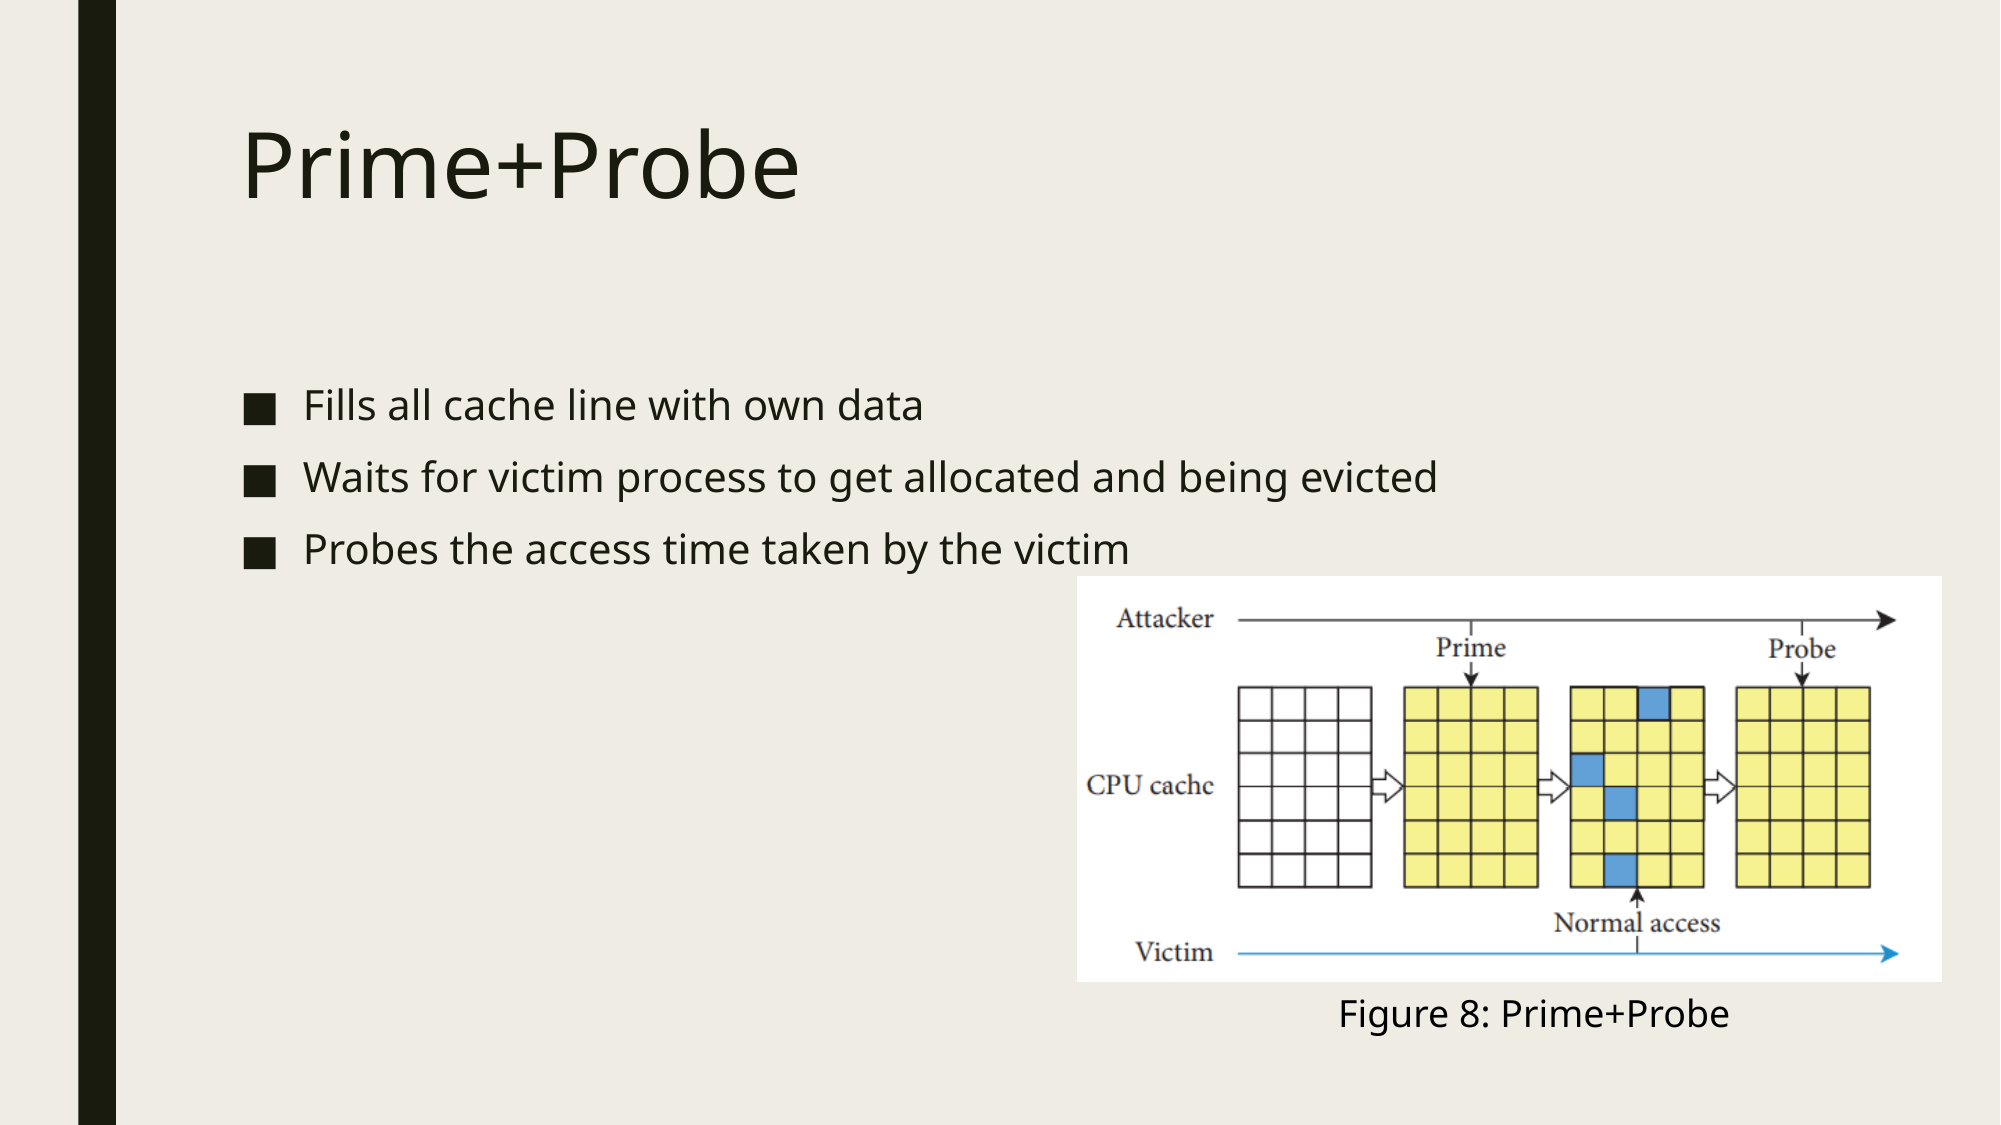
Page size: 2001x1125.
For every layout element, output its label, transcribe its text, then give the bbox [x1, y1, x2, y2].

picture [1077, 576, 1942, 982]
text_box Figure 8: Prime+Probe [1323, 982, 1880, 1042]
list Fills all cache line with own data Waits for victim process to get allocated and being evicted Probes the access time taken by the victim [225, 375, 1800, 963]
title Prime+Probe [225, 112, 1800, 357]
